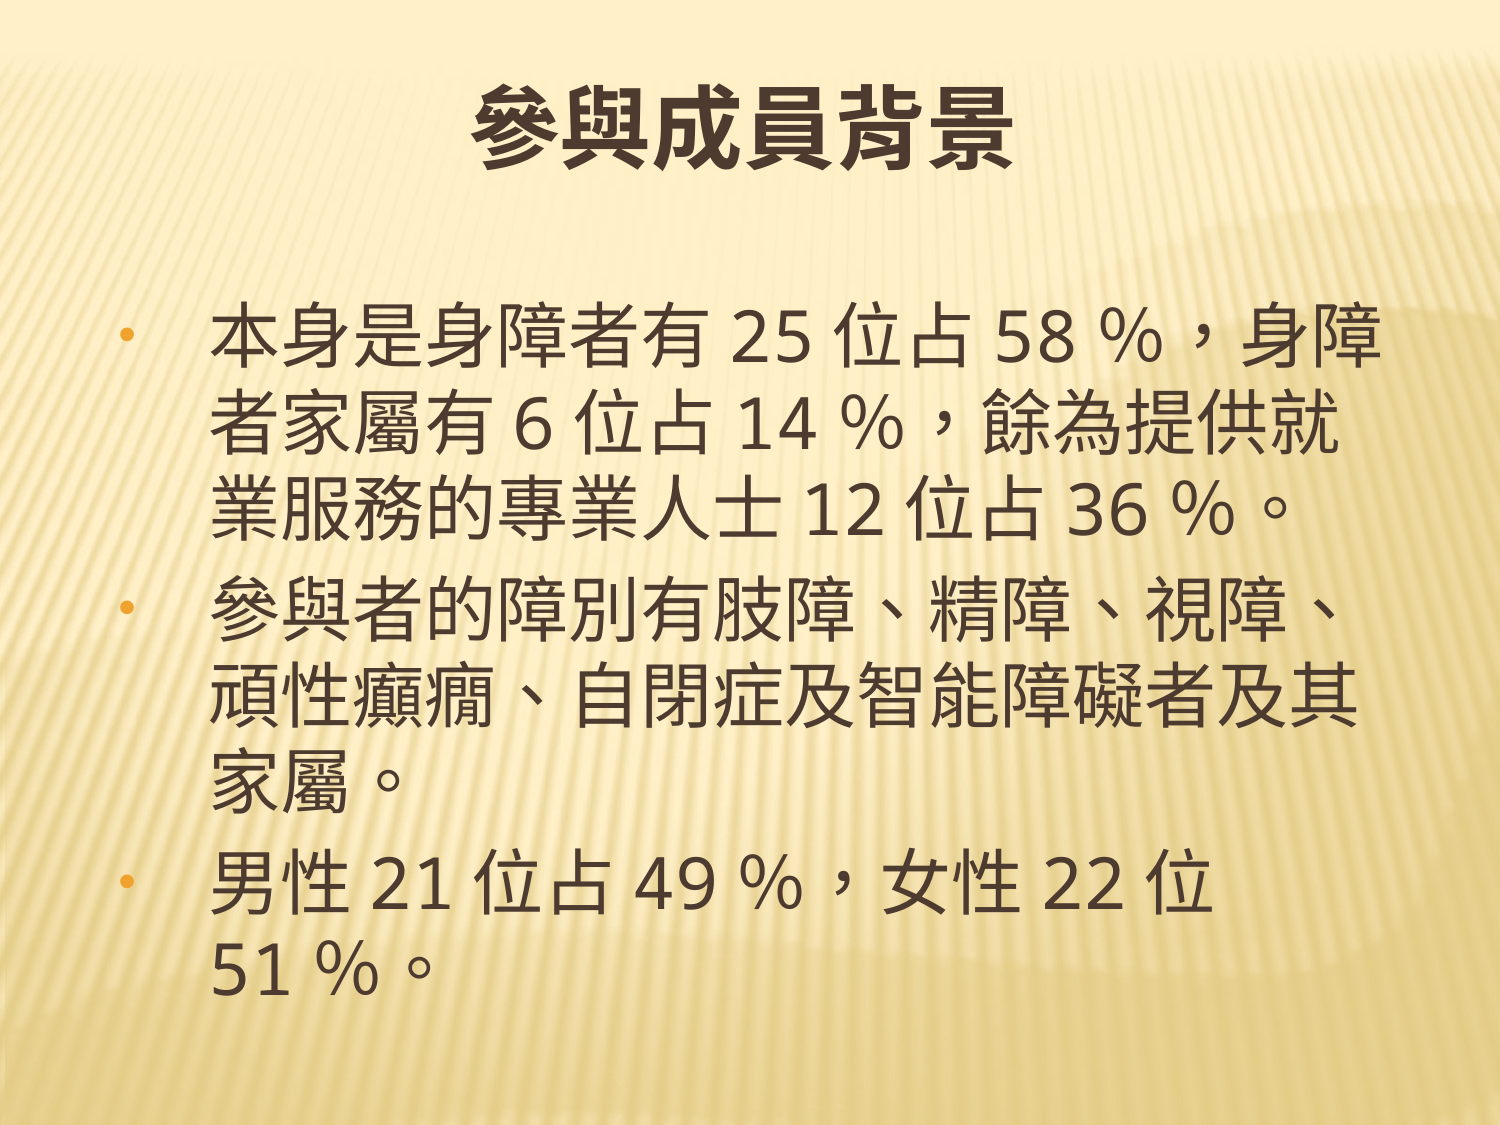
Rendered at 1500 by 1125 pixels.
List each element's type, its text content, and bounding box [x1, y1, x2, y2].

list 本身是身障者有25位占58％，身障者家屬有6位占14％，餘為提供就業服務的專業人士12位占36％。 參與者的障別有肢障、精障、視障、頑性癲癇、自閉症及智能障礙者及其家屬。 男性21位占49％，女性22位51％。 [100, 290, 1410, 1024]
text_box 參與成員背景 [76, 30, 1410, 220]
